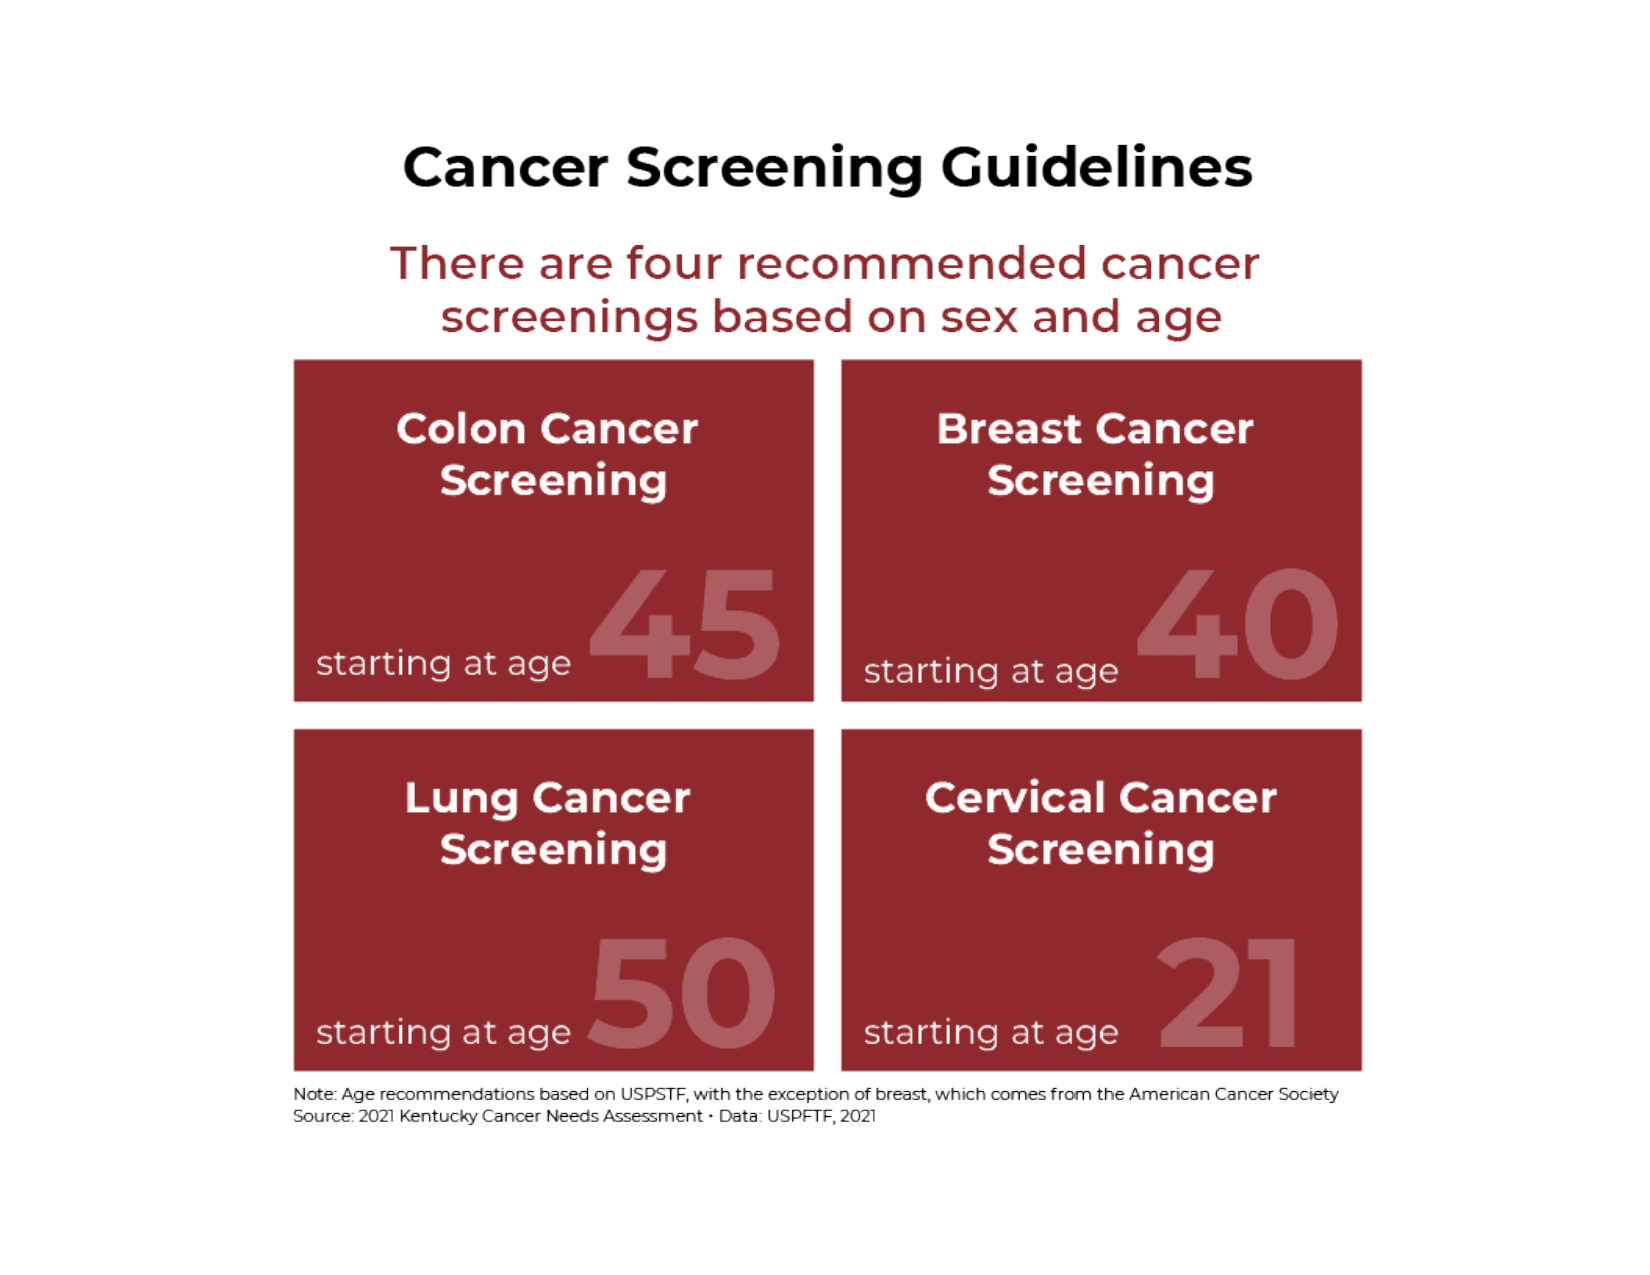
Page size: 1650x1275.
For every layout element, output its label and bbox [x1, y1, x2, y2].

picture [266, 131, 1383, 1144]
